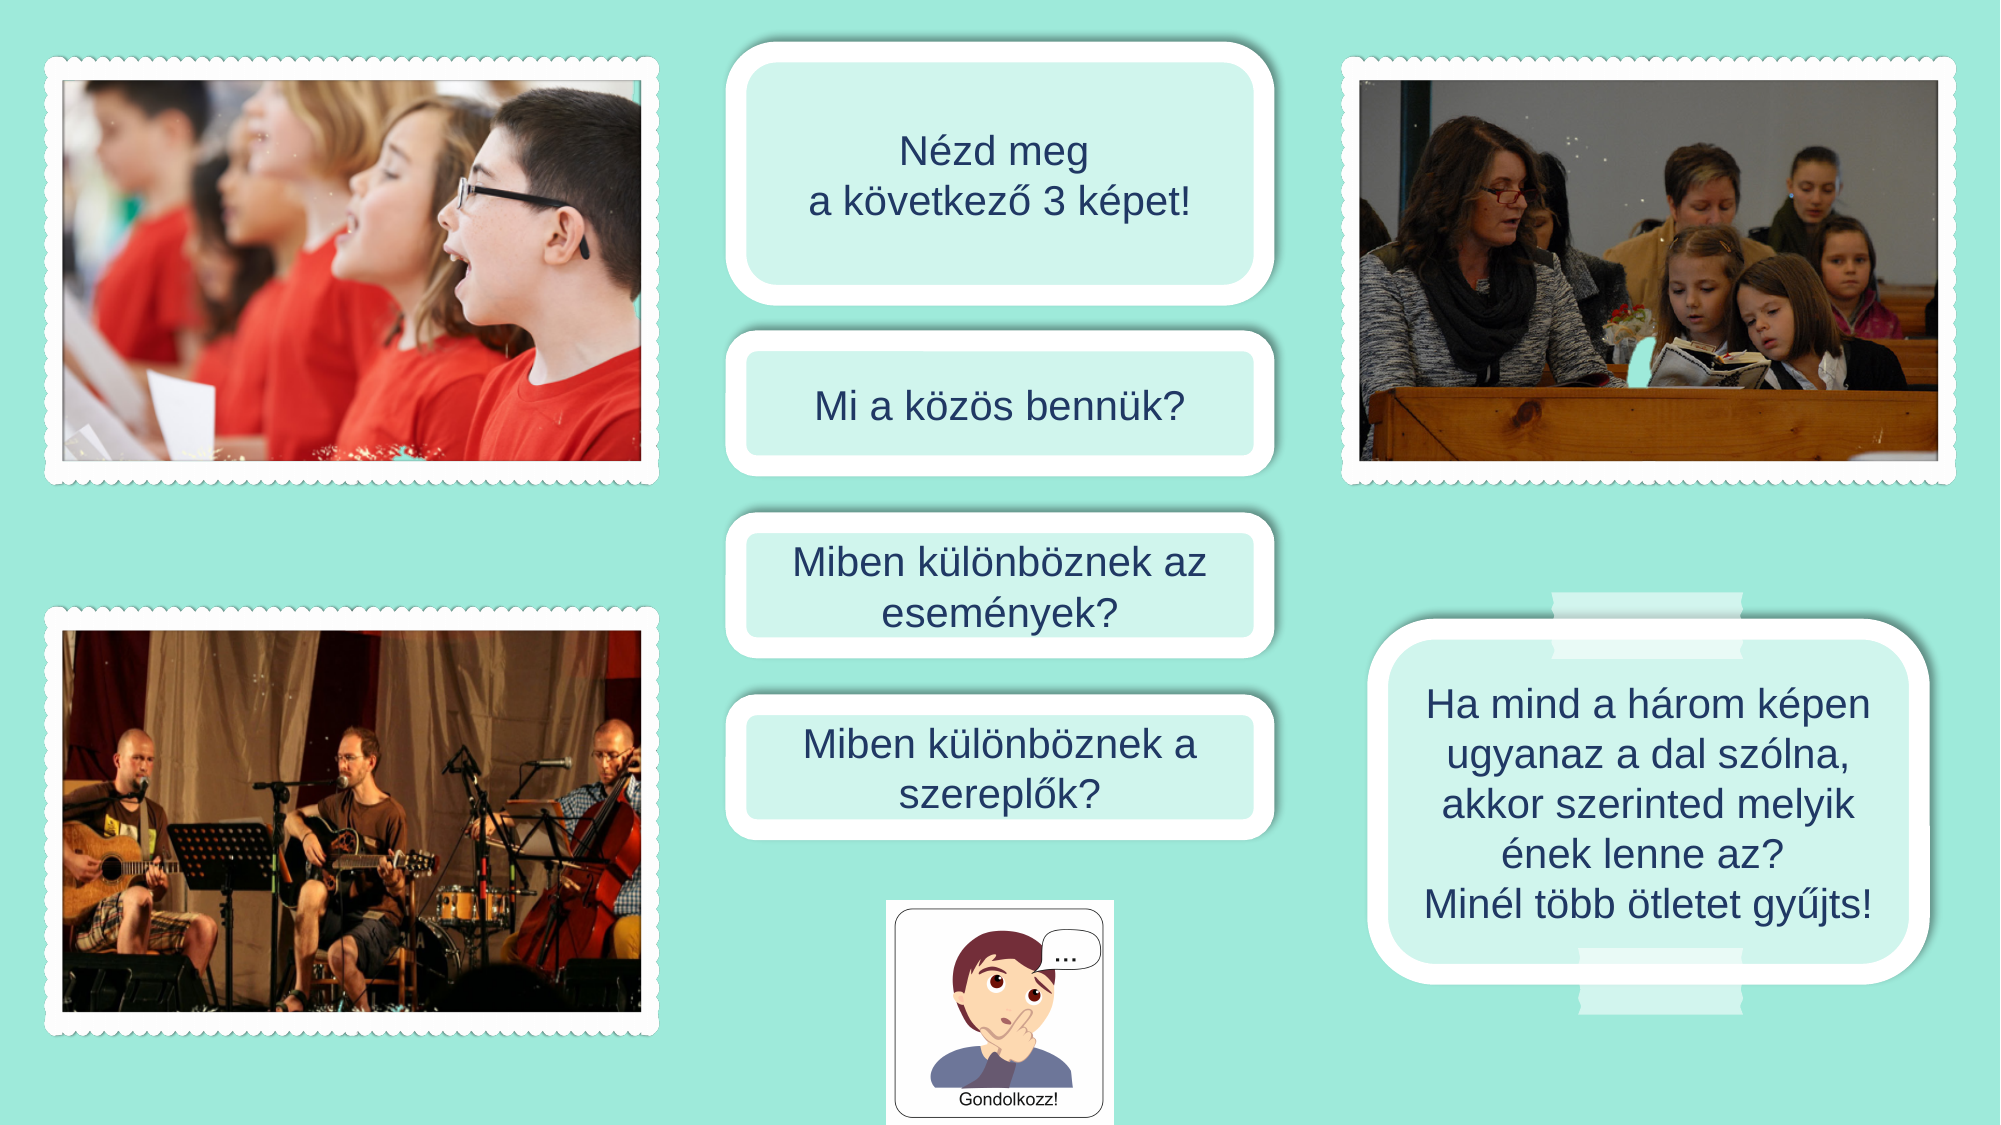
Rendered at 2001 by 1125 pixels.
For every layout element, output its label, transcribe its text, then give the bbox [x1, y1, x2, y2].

text_box Nézd meg a következő 3 képet! [734, 50, 1266, 297]
text_box Ha mind a három képen ugyanaz a dal szólna, akkor szerinted melyik ének lenne az? Minél több ötletet gyűjts! [1376, 628, 1921, 976]
picture [886, 900, 1114, 1125]
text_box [43, 602, 660, 1040]
text_box Miben különböznek az események? [734, 521, 1266, 649]
text_box [1549, 591, 1745, 660]
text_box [1340, 51, 1957, 489]
text_box [1576, 947, 1745, 1016]
text_box Mi a közös bennük? [734, 339, 1266, 467]
text_box Miben különböznek a szereplők? [734, 703, 1266, 831]
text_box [43, 51, 660, 489]
